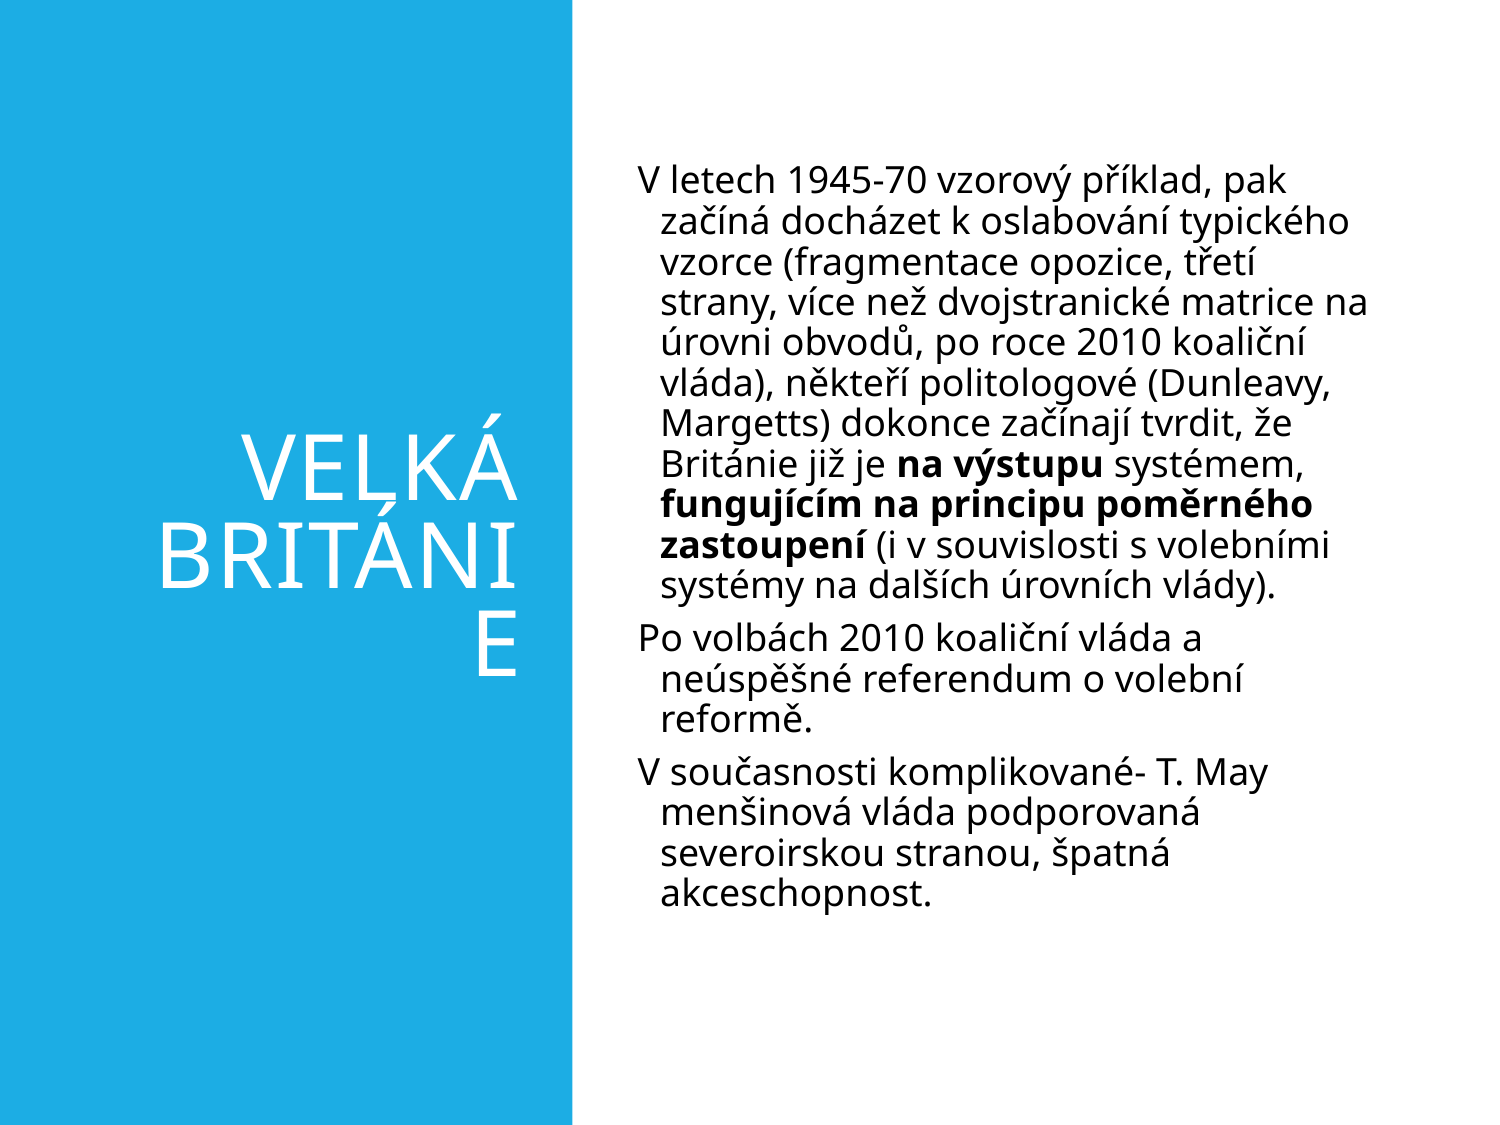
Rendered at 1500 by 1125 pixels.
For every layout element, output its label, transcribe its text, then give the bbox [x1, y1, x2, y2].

list V letech 1945-70 vzorový příklad, pak začíná docházet k oslabování typického vzorce (fragmentace opozice, třetí strany, více než dvojstranické matrice na úrovni obvodů, po roce 2010 koaliční vláda), někteří politologové (Dunleavy, Margetts) dokonce začínají tvrdit, že Británie již je na výstupu systémem, fungujícím na principu poměrného zastoupení (i v souvislosti s volebními systémy na dalších úrovních vlády). Po volbách 2010 koaliční vláda a neúspěšné referendum o volební reformě. V současnosti komplikované- T. May menšinová vláda podporovaná severoirskou stranou, špatná akceschopnost. [609, 131, 1385, 993]
text_box [574, 0, 1500, 1125]
text_box [0, 0, 574, 1125]
title Velká Británie [118, 131, 536, 993]
